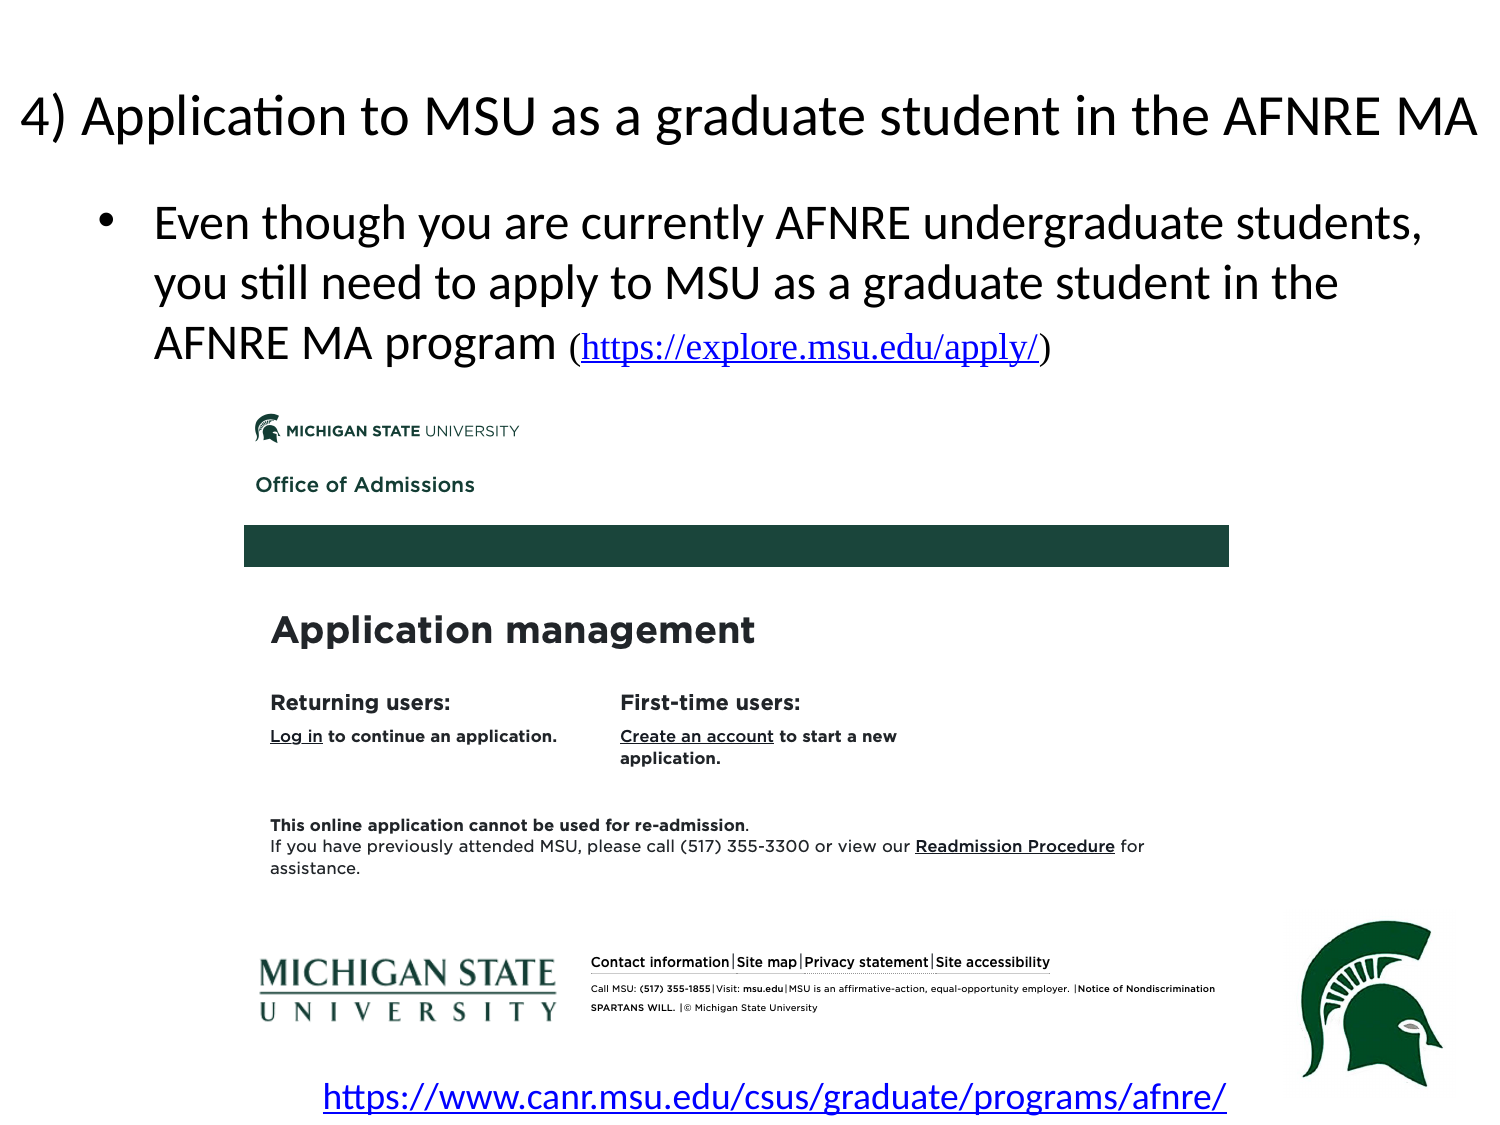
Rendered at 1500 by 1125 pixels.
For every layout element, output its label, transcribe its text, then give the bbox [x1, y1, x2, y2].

text_box https://www.canr.msu.edu/csus/graduate/programs/afnre/ [308, 1065, 1252, 1125]
title 4) Application to MSU as a graduate student in the AFNRE MA [0, 18, 1500, 206]
picture [1283, 909, 1457, 1098]
picture [244, 407, 1229, 1040]
text_box Even though you are currently AFNRE undergraduate students, you still need to apply to MSU as a graduate student in the AFNRE MA program (https://explore.msu.edu/apply/) [82, 101, 1456, 981]
text_box [63, 185, 1278, 1065]
